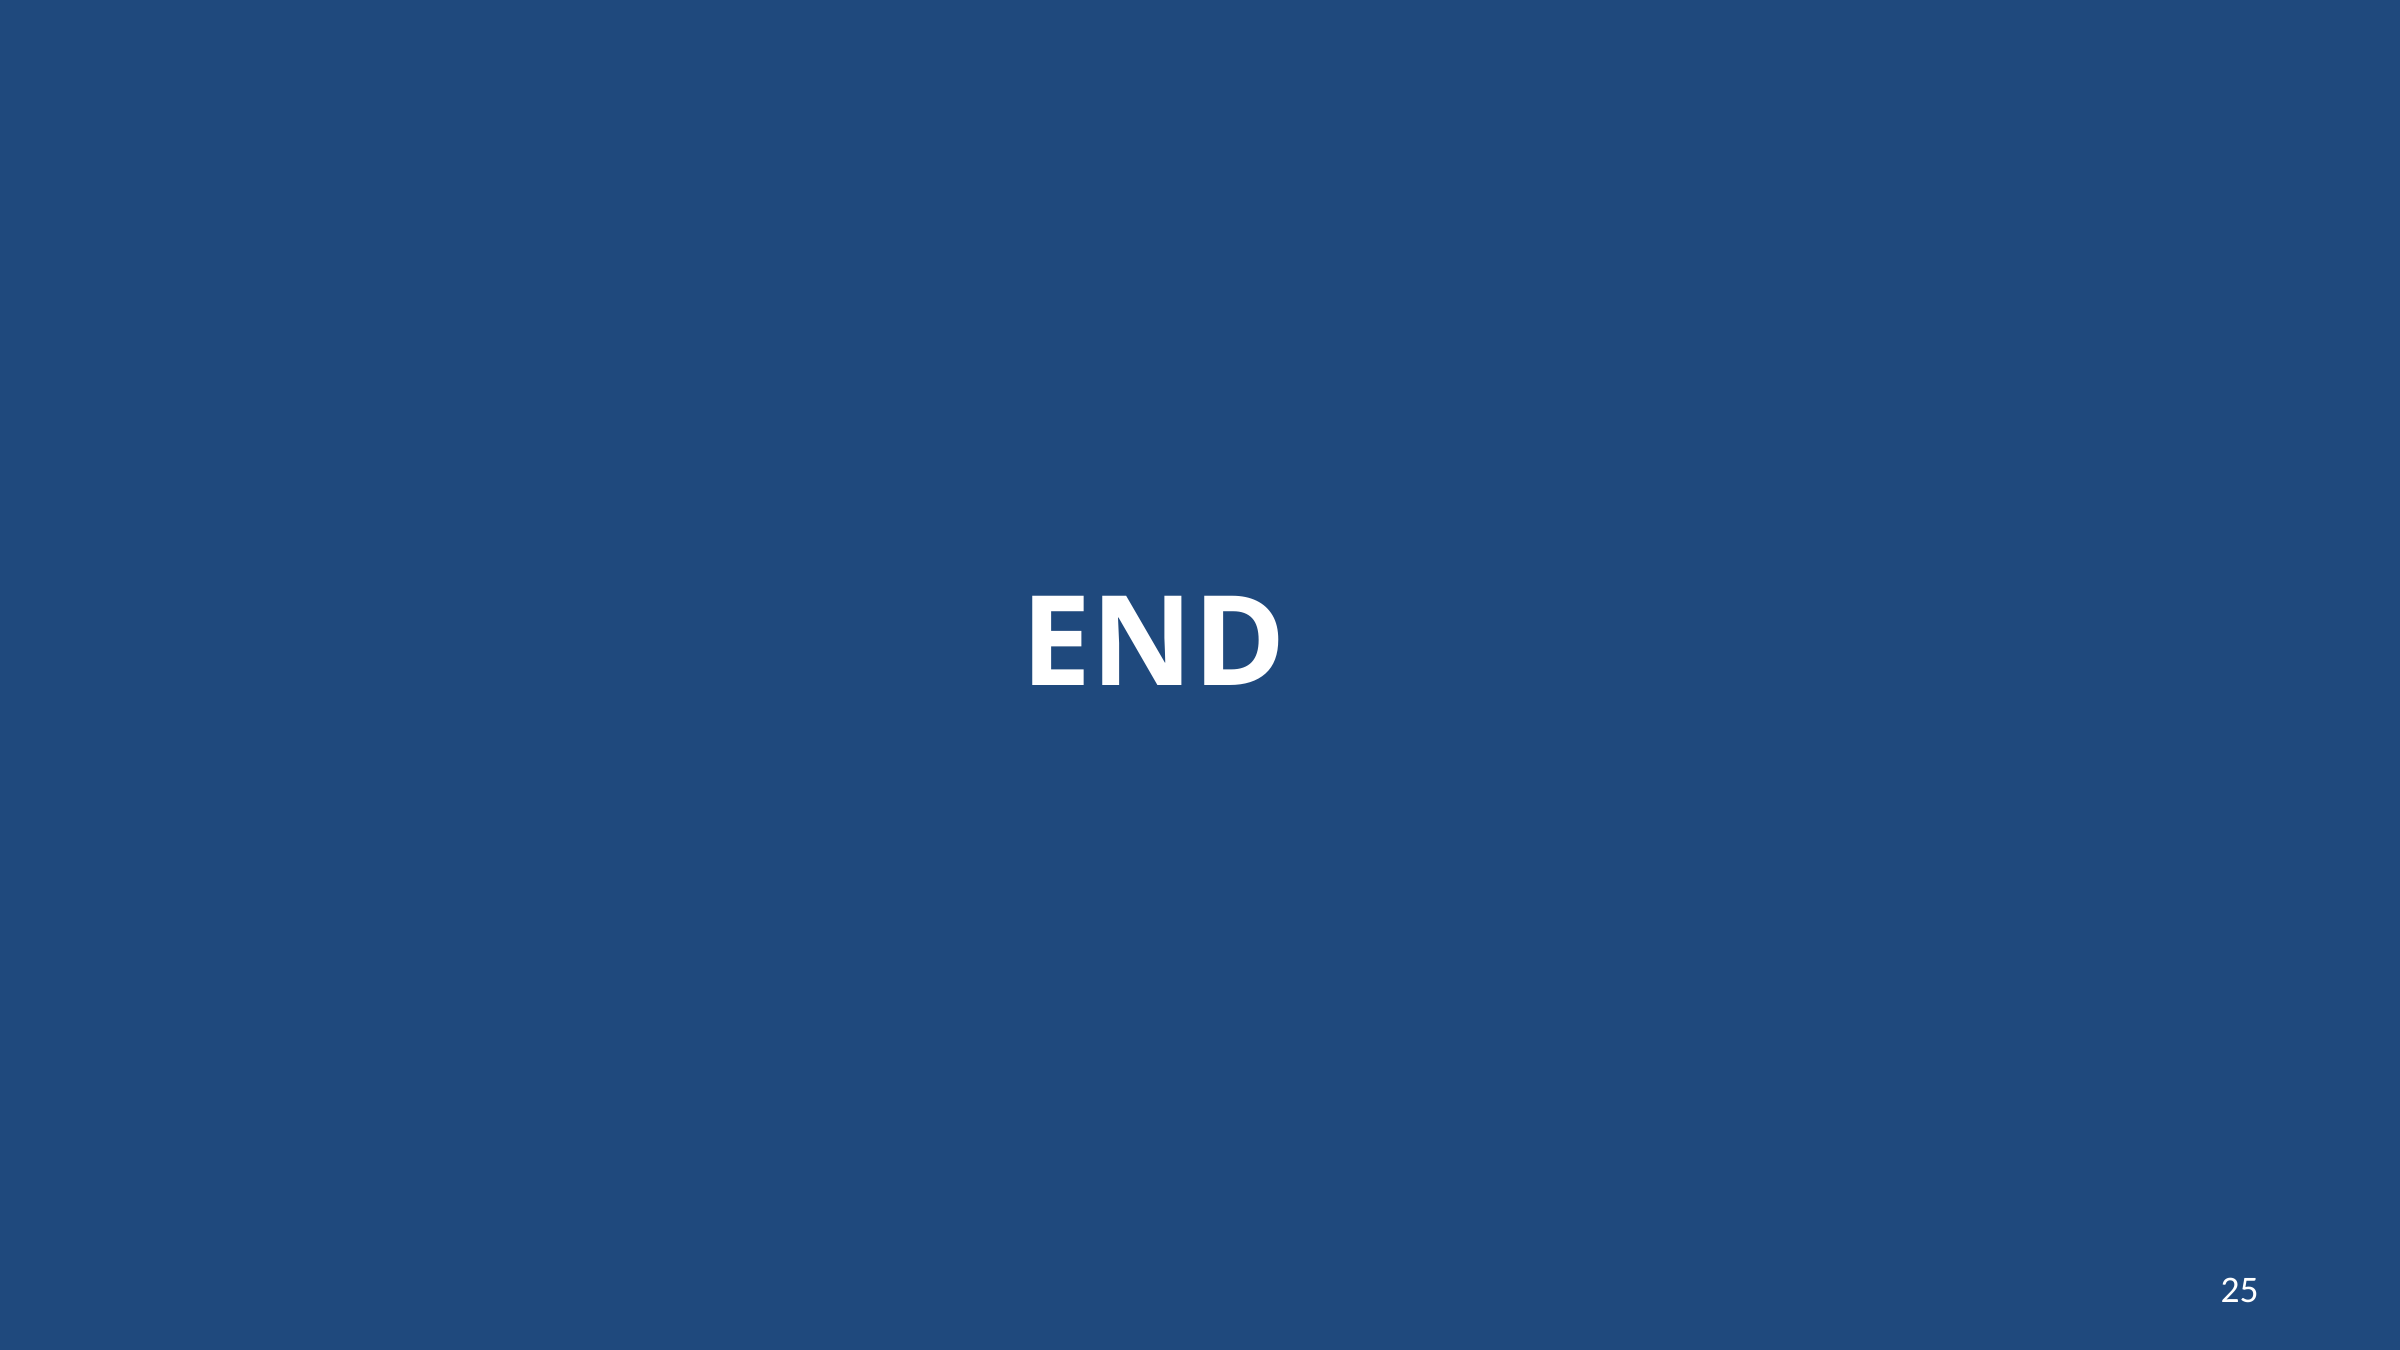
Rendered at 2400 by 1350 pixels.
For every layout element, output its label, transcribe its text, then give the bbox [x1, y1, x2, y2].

slide_number 25 [1719, 1251, 2280, 1324]
list END [999, 549, 1366, 730]
